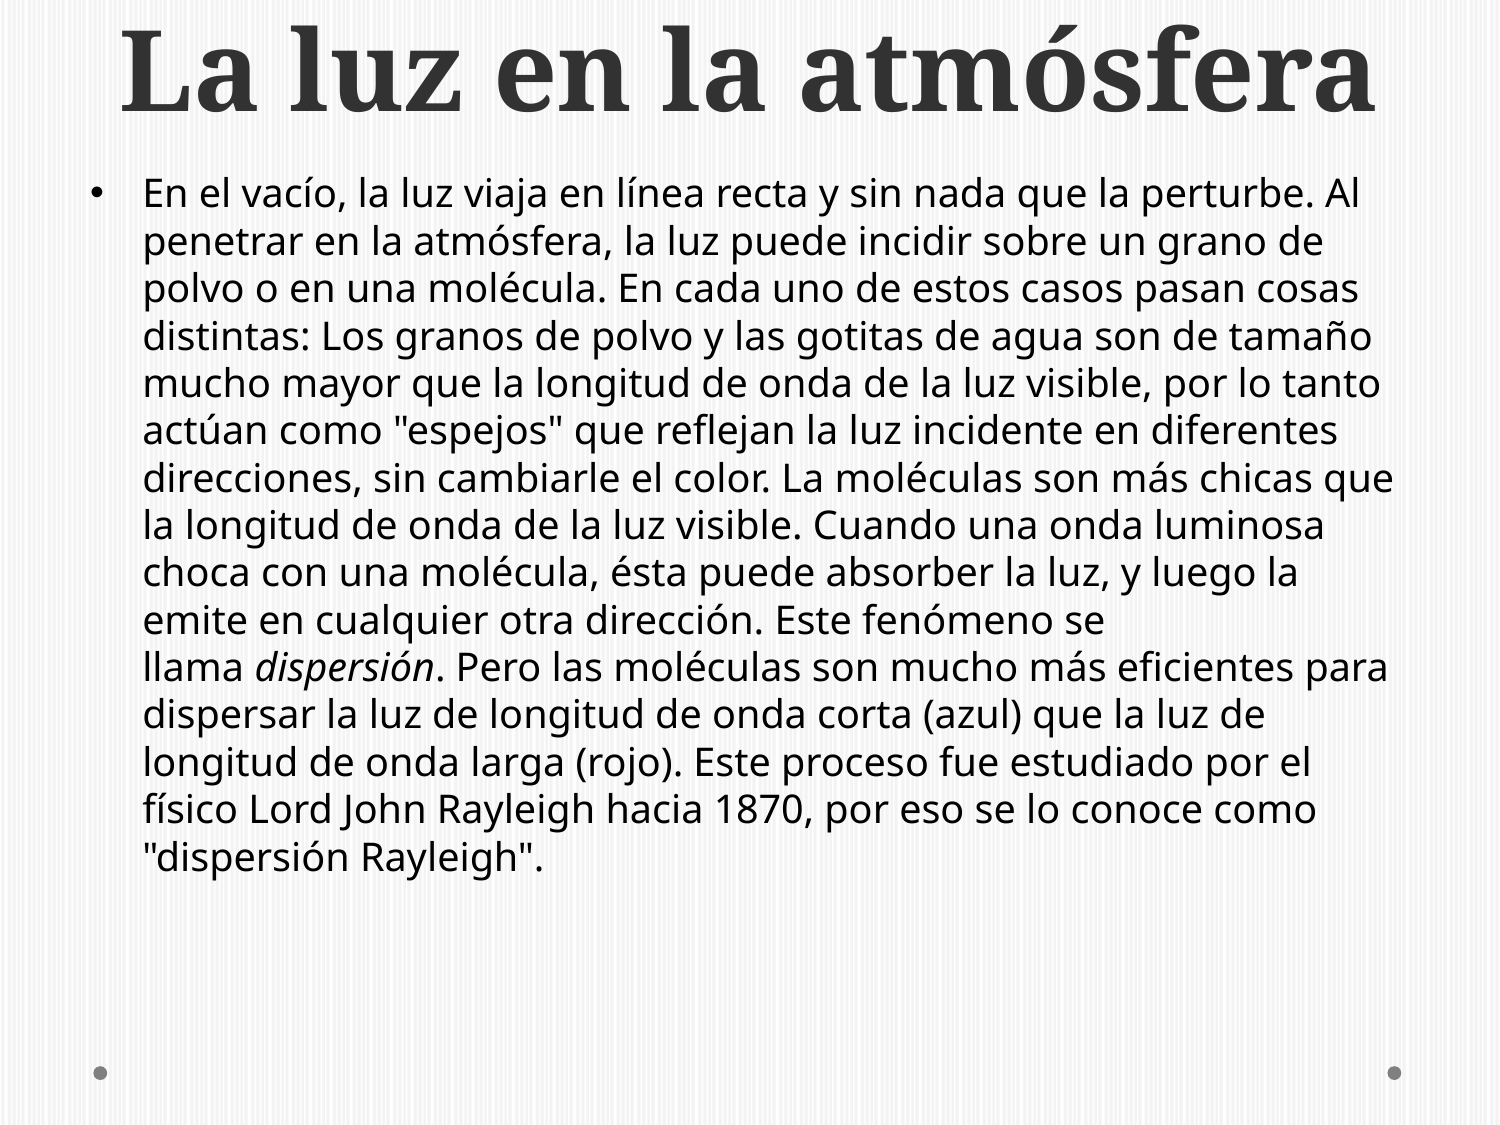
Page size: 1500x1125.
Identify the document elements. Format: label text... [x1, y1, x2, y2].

title La luz en la atmósfera [75, 0, 1425, 160]
list En el vacío, la luz viaja en línea recta y sin nada que la perturbe. Al penetrar en la atmósfera, la luz puede incidir sobre un grano de polvo o en una molécula. En cada uno de estos casos pasan cosas distintas: Los granos de polvo y las gotitas de agua son de tamaño mucho mayor que la longitud de onda de la luz visible, por lo tanto actúan como "espejos" que reflejan la luz incidente en diferentes direcciones, sin cambiarle el color. La moléculas son más chicas que la longitud de onda de la luz visible. Cuando una onda luminosa choca con una molécula, ésta puede absorber la luz, y luego la emite en cualquier otra dirección. Este fenómeno se llama dispersión. Pero las moléculas son mucho más eficientes para dispersar la luz de longitud de onda corta (azul) que la luz de longitud de onda larga (rojo). Este proceso fue estudiado por el físico Lord John Rayleigh hacia 1870, por eso se lo conoce como "dispersión Rayleigh". [75, 160, 1425, 904]
